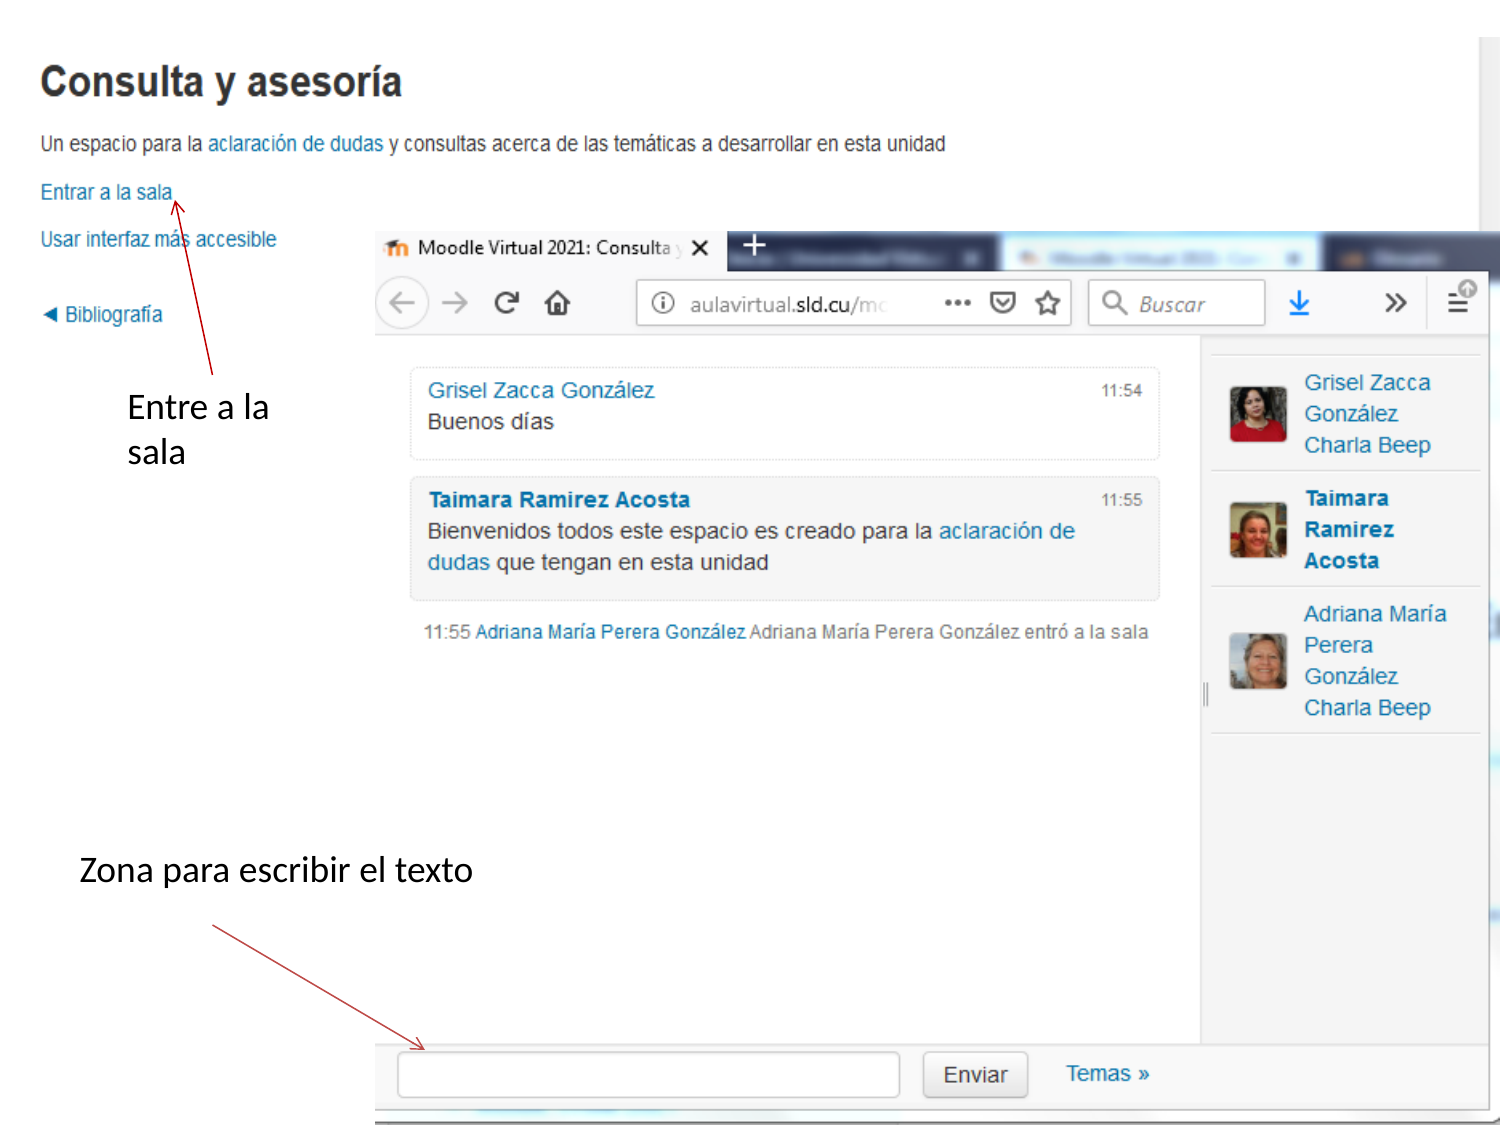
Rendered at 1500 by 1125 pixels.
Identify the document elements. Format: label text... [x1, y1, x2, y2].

picture [12, 37, 1500, 1125]
text_box Zona para escribir el texto [64, 837, 369, 898]
text_box Entre a la sala [112, 419, 338, 480]
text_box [212, 924, 426, 1051]
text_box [105, 268, 282, 307]
